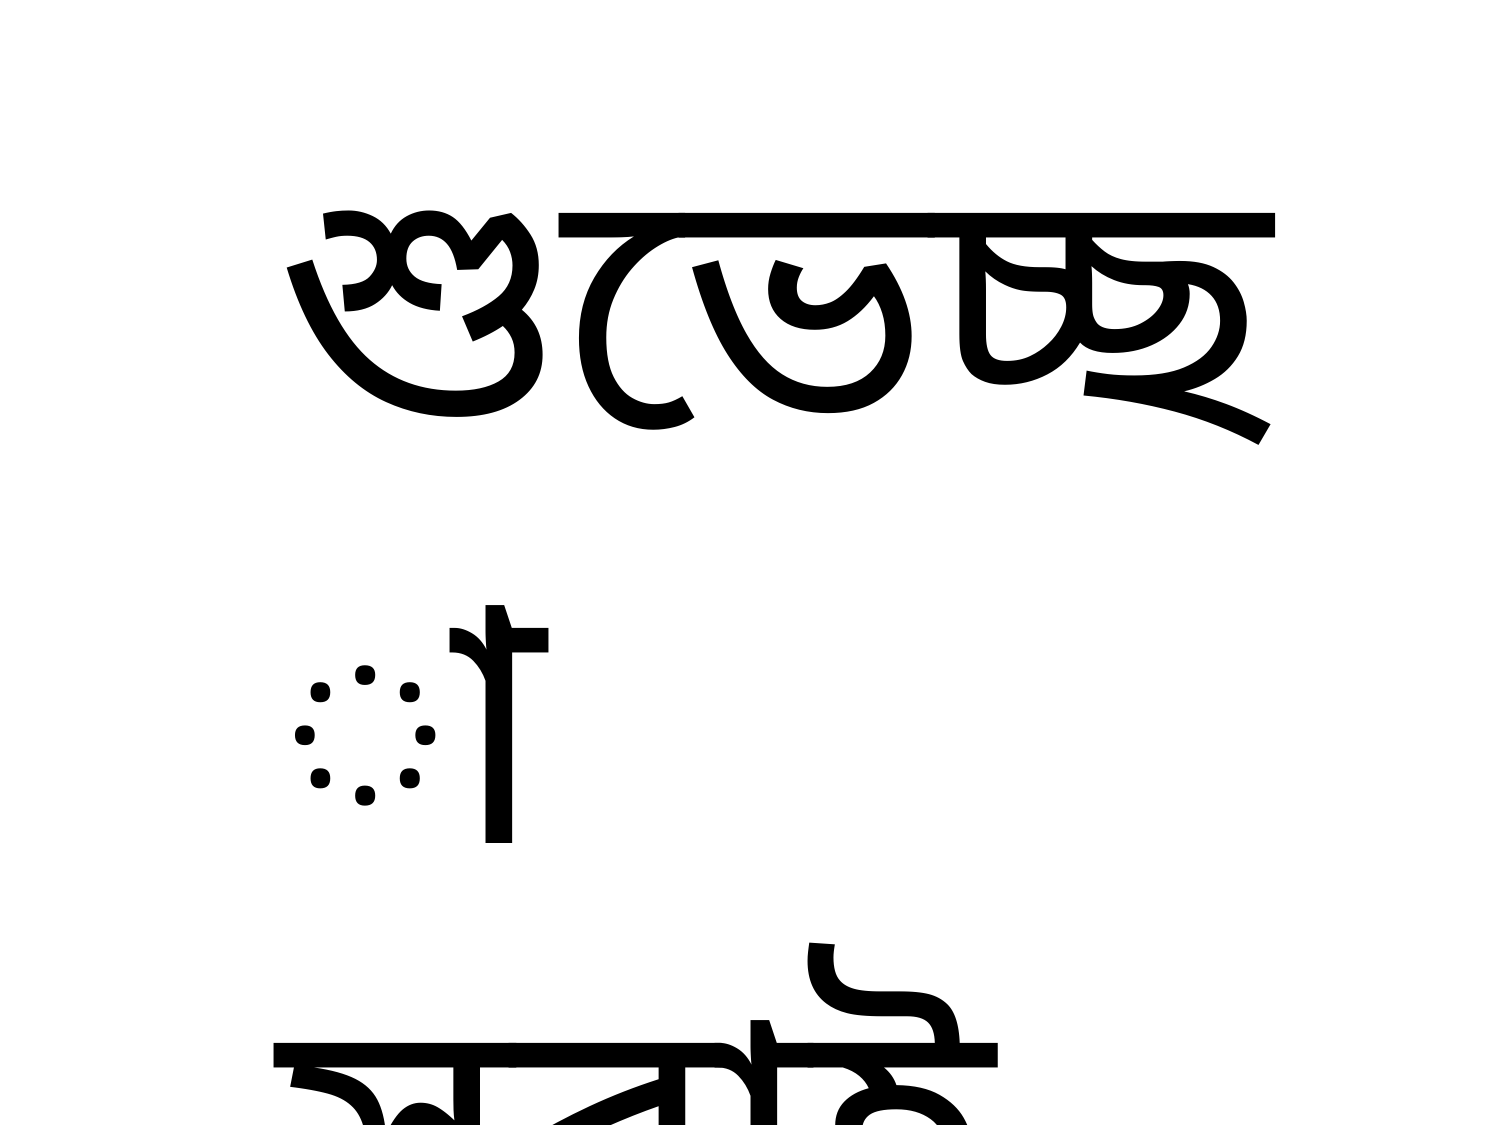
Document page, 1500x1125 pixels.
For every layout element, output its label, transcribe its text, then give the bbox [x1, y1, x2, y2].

text_box শুভেচ্ছা সবাইকে [262, 74, 1375, 1125]
